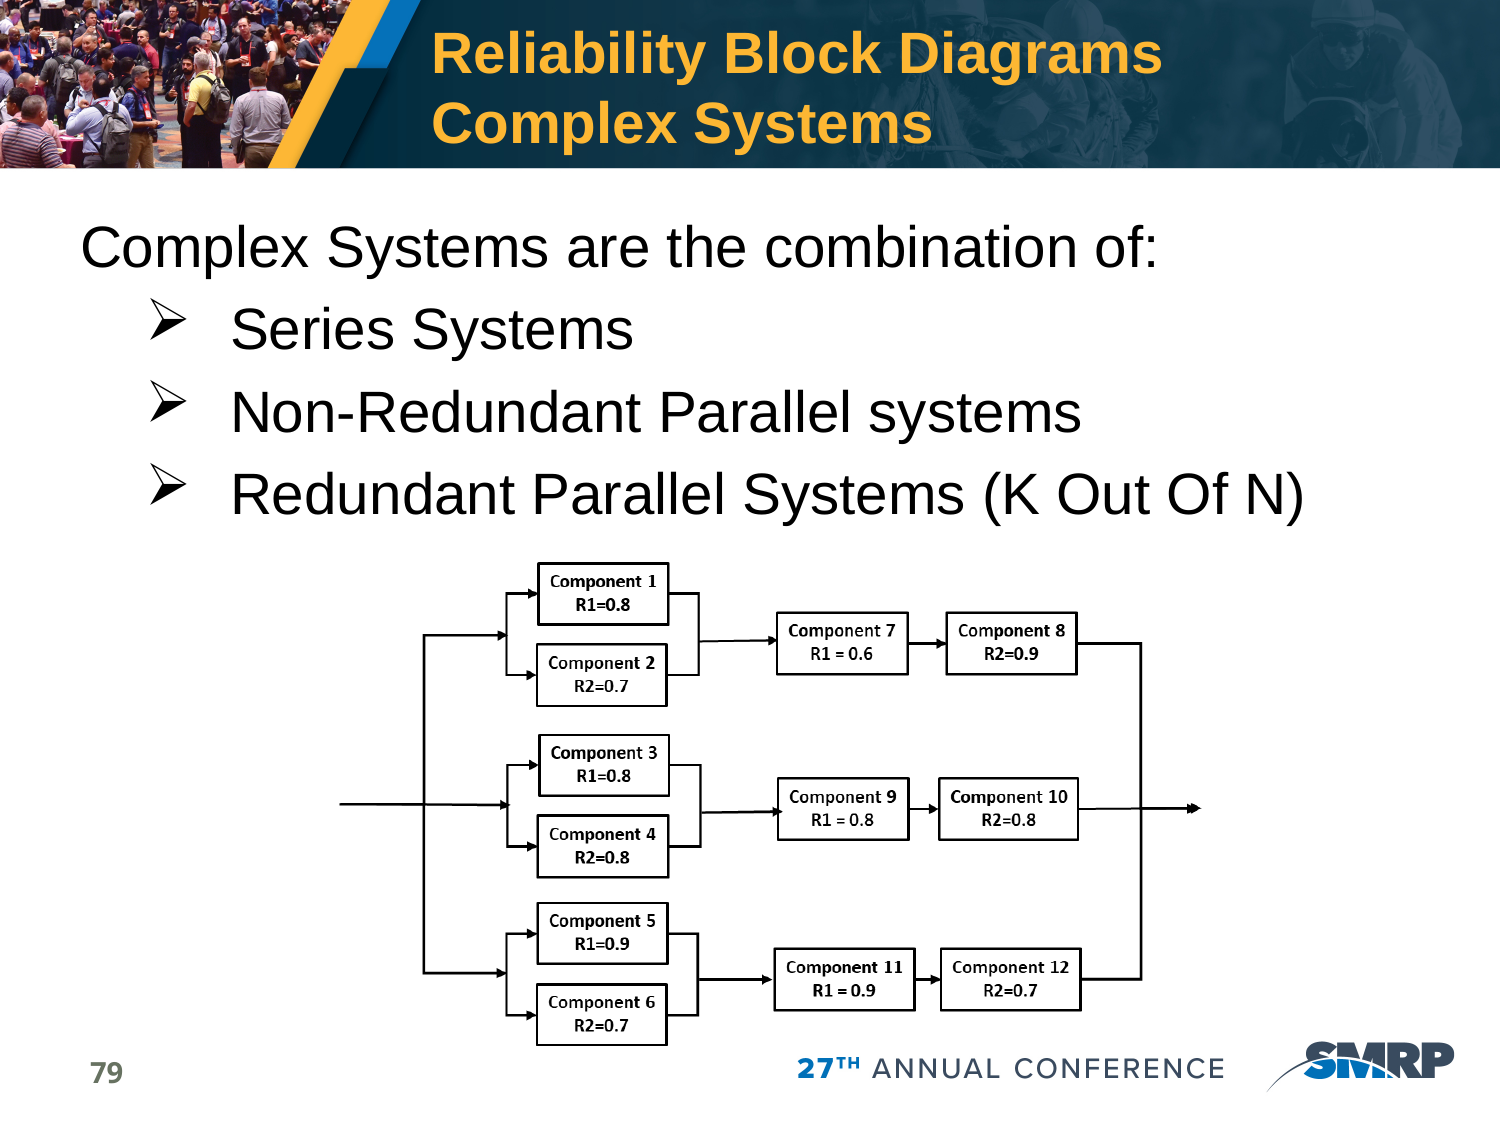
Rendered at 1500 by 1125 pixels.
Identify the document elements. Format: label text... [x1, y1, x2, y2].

list Complex Systems are the combination of: Series Systems Non-Redundant Parallel systems Redundant Parallel Systems (K Out Of N) [55, 201, 1459, 855]
picture [0, 0, 1500, 1125]
slide_number 79 [75, 1044, 293, 1105]
title Reliability Block Diagrams Complex Systems [416, 14, 1407, 156]
